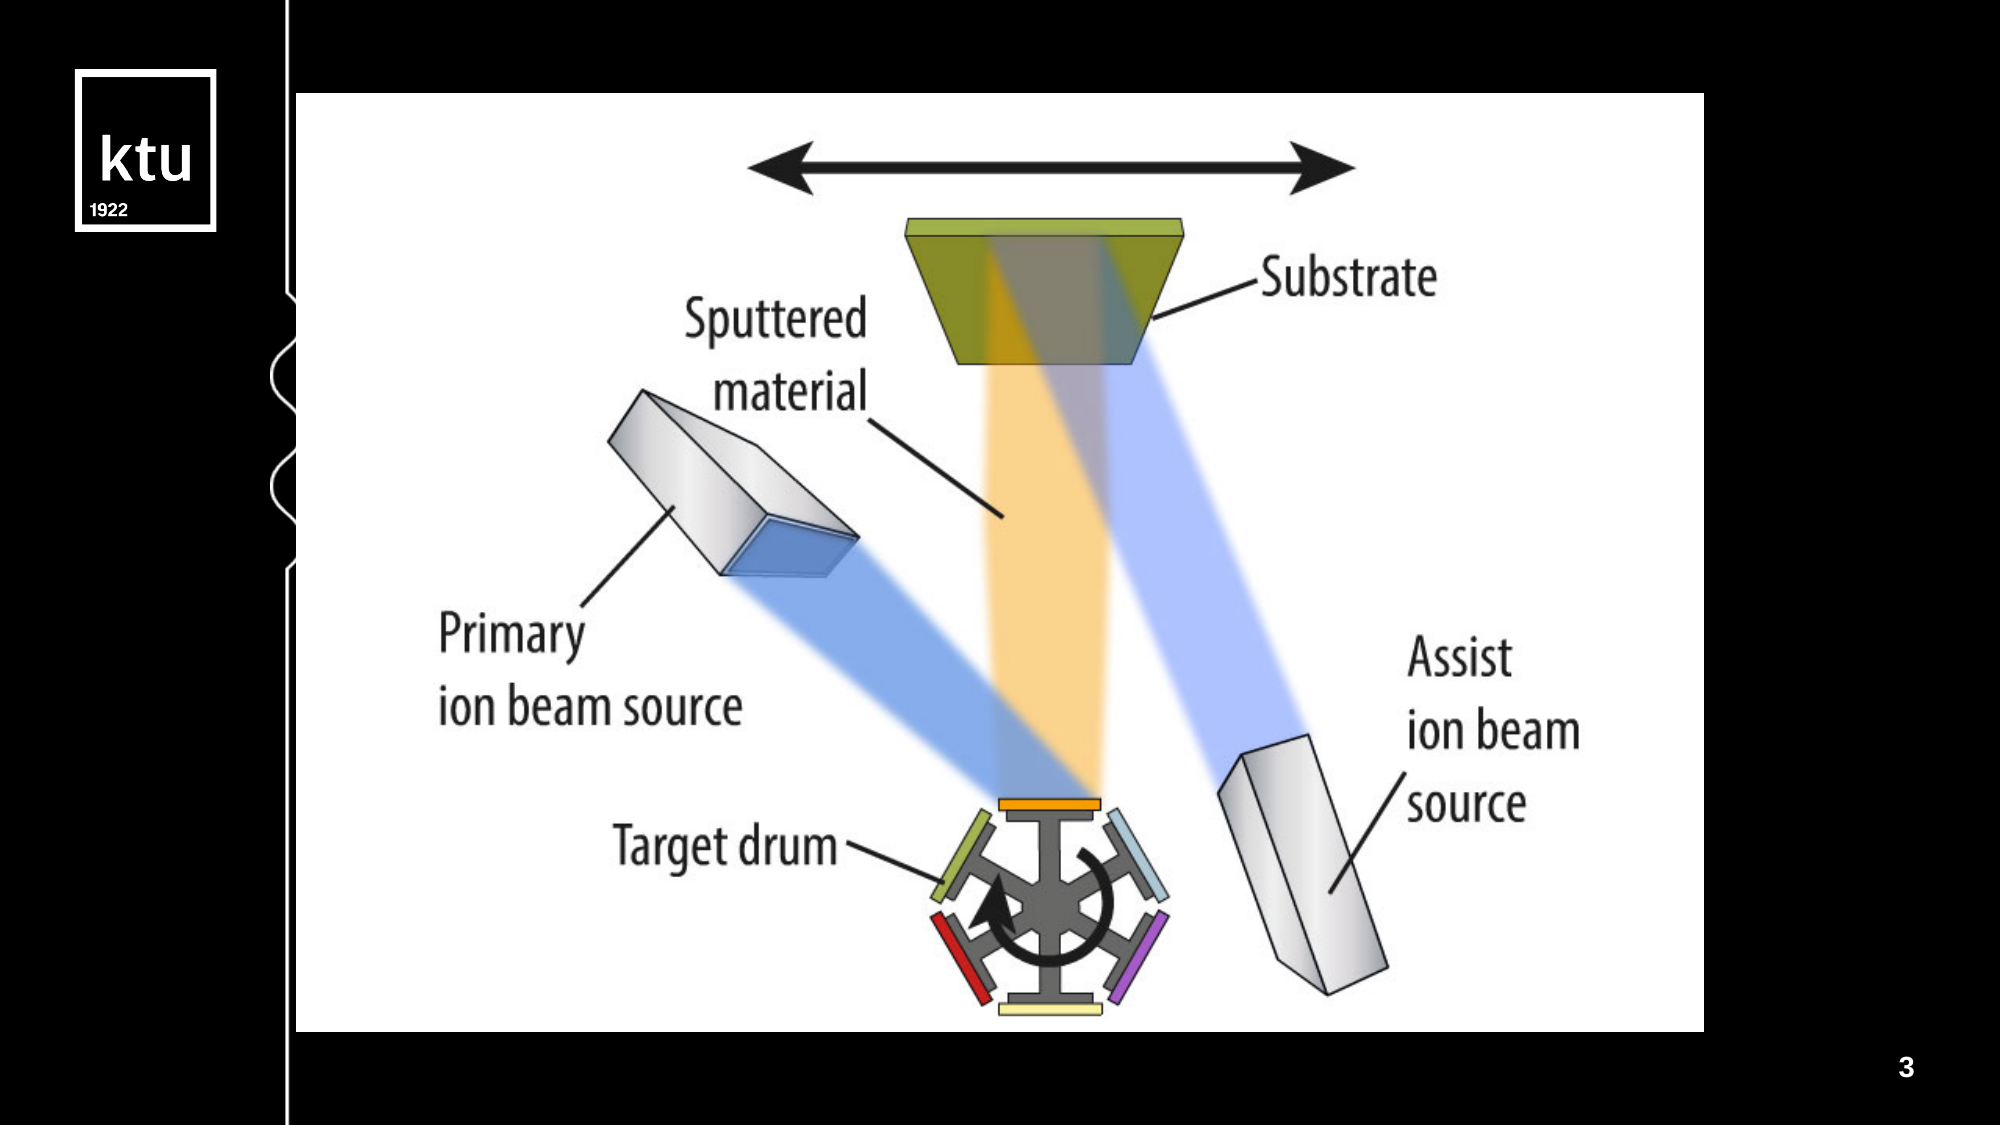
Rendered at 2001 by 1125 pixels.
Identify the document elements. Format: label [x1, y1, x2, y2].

picture [296, 93, 1704, 1032]
